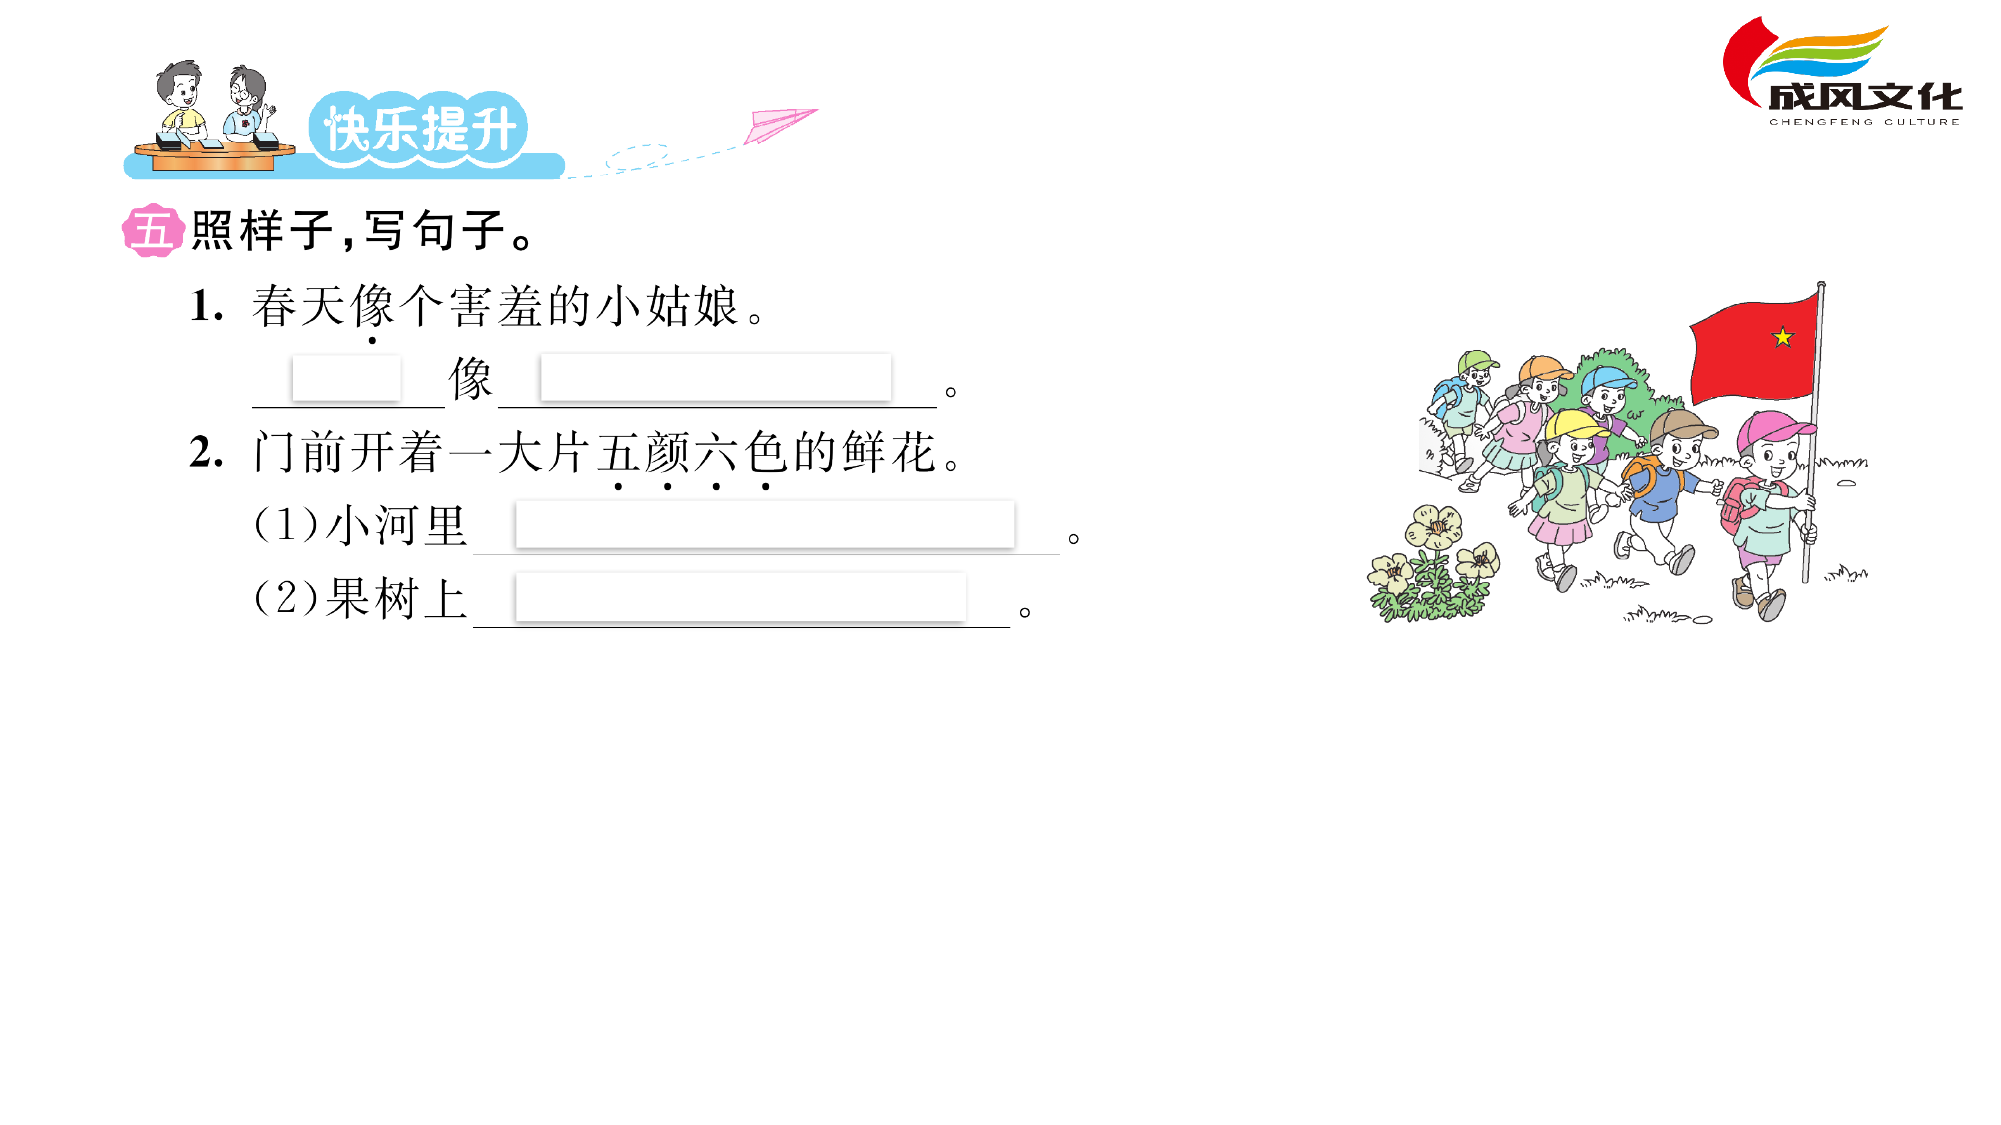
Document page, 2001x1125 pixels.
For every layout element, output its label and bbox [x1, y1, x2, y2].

picture [117, 0, 2000, 645]
